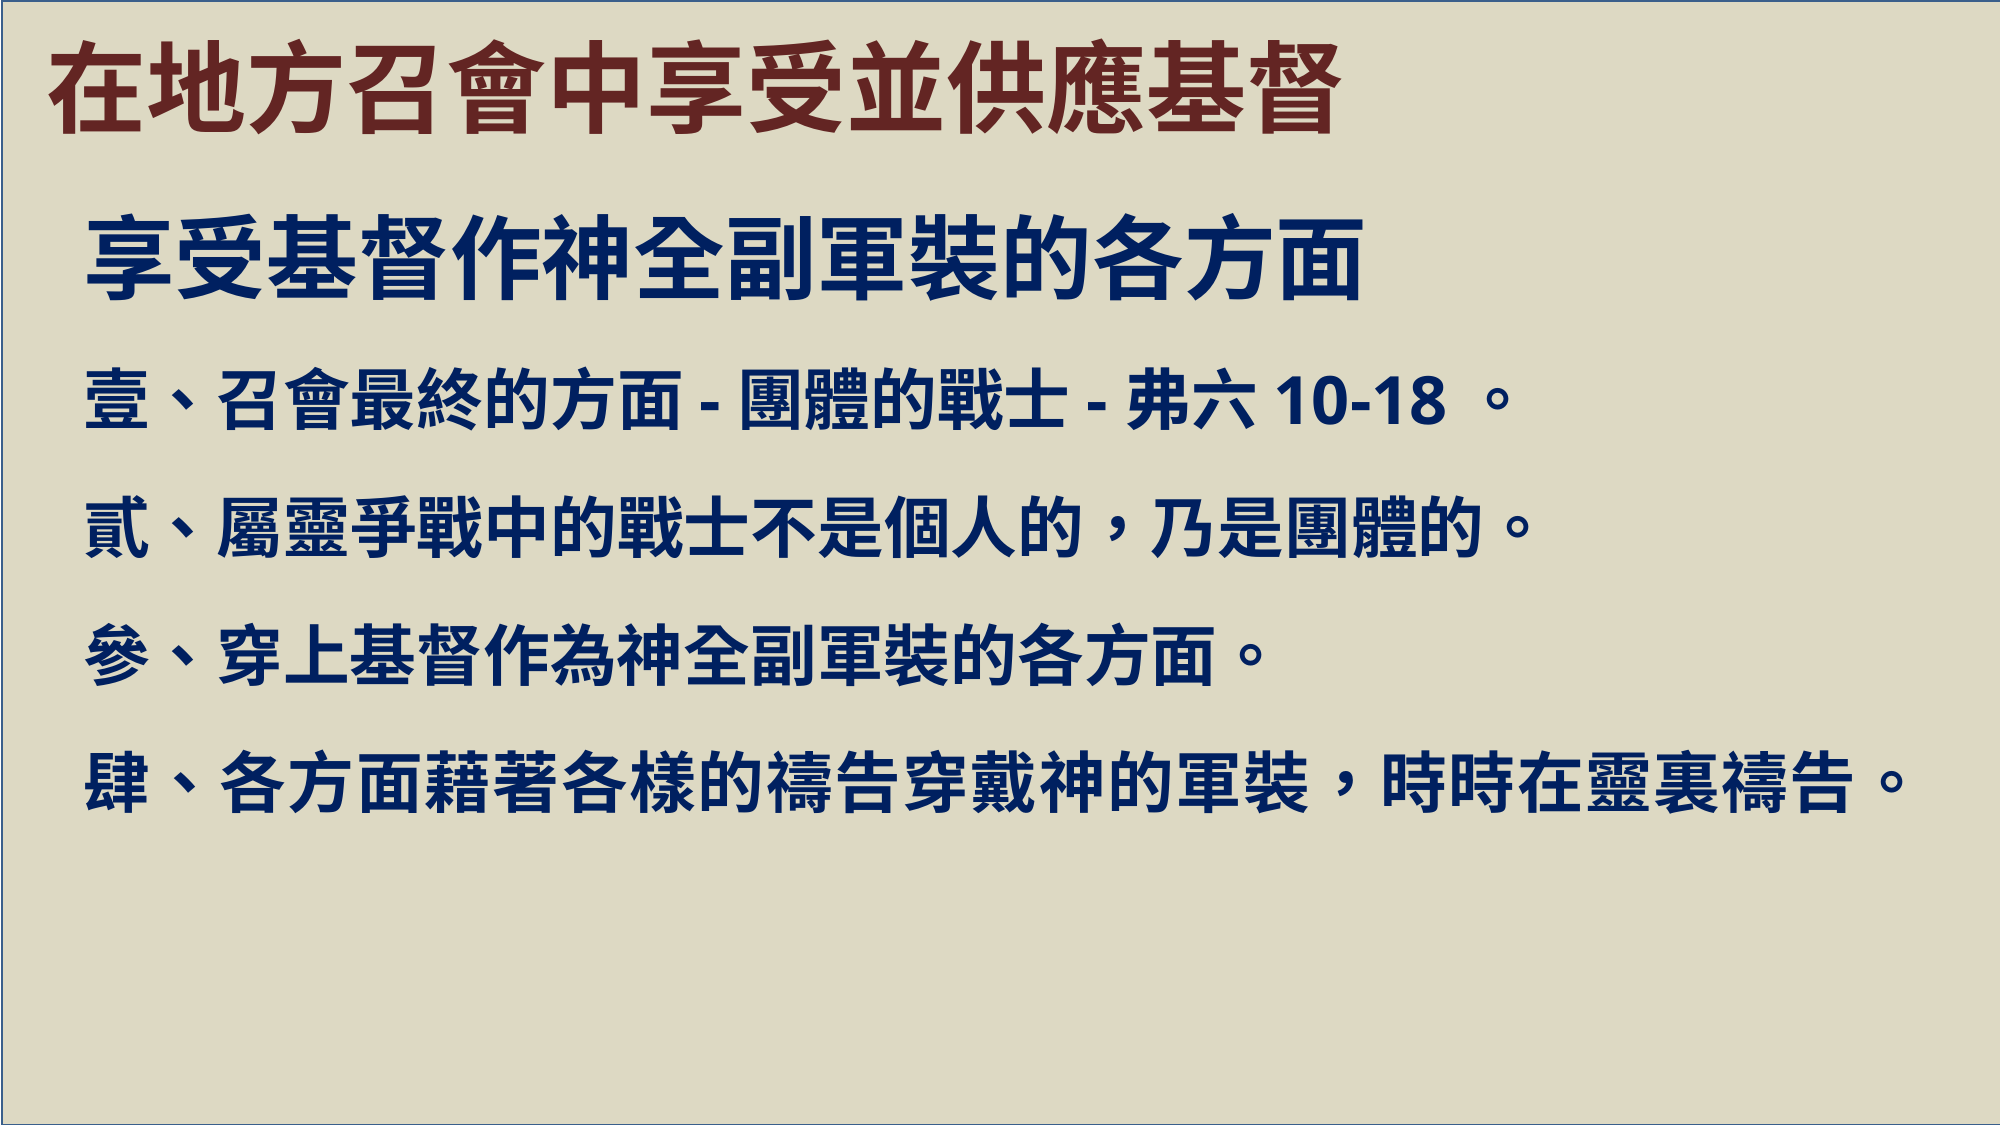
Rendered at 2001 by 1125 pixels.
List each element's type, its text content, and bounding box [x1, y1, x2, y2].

text_box 享受基督作神全副軍裝的各方面 壹、召會最終的方面-團體的戰士-弗六10-18。 貳、屬靈爭戰中的戰士不是個人的，乃是團體的。 參、穿上基督作為神全副軍裝的各方面。 肆、各方面藉著各樣的禱告穿戴神的軍裝，時時在靈裏禱告。 [68, 200, 1873, 829]
text_box 在地方召會中享受並供應基督 [31, 17, 1827, 156]
text_box [1, 0, 2000, 1125]
